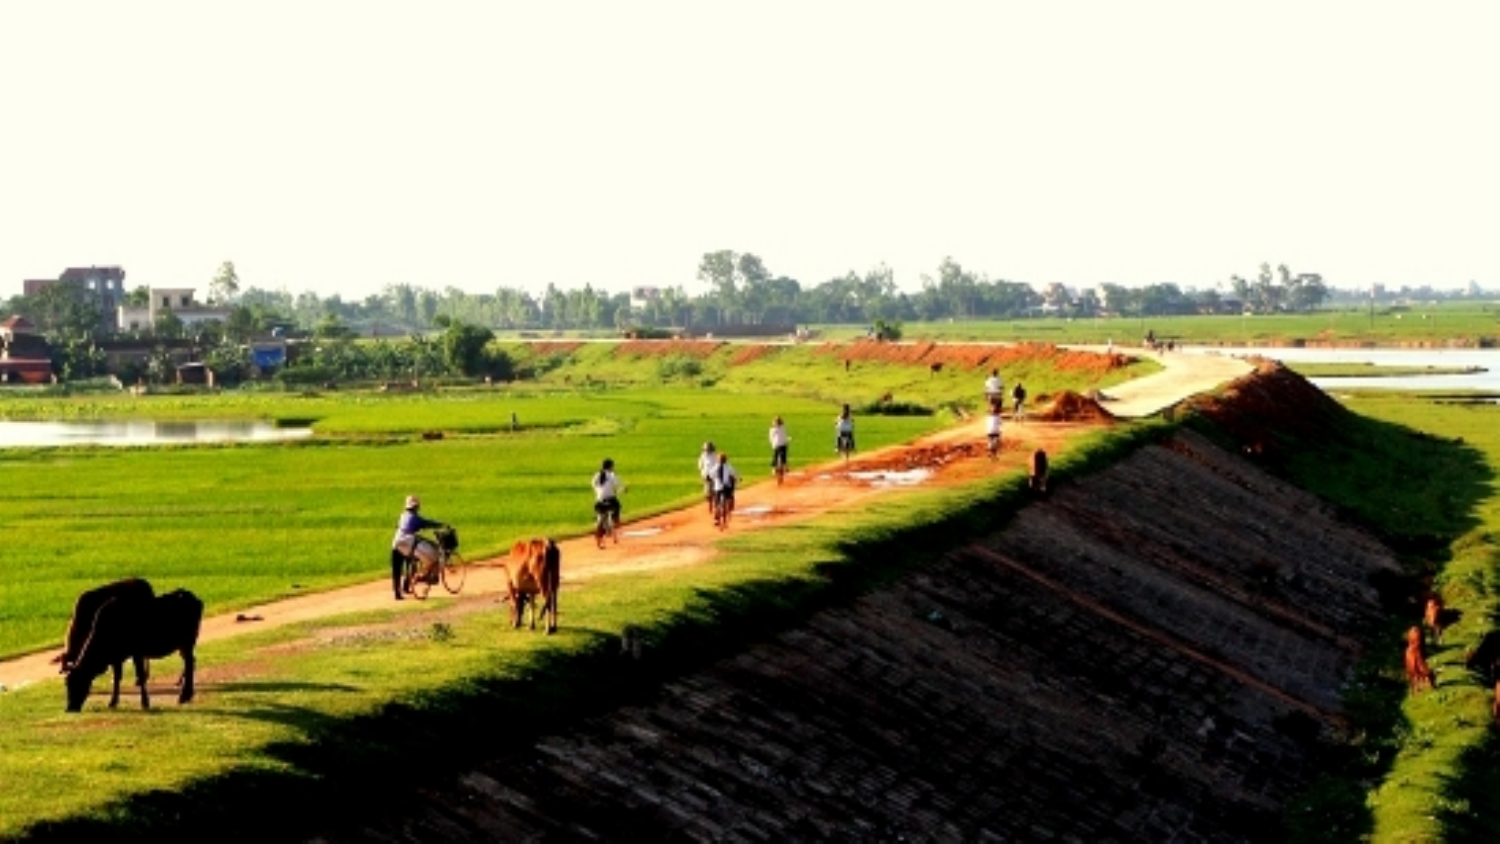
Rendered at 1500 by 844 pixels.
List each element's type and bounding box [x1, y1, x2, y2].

list [0, 0, 1500, 844]
